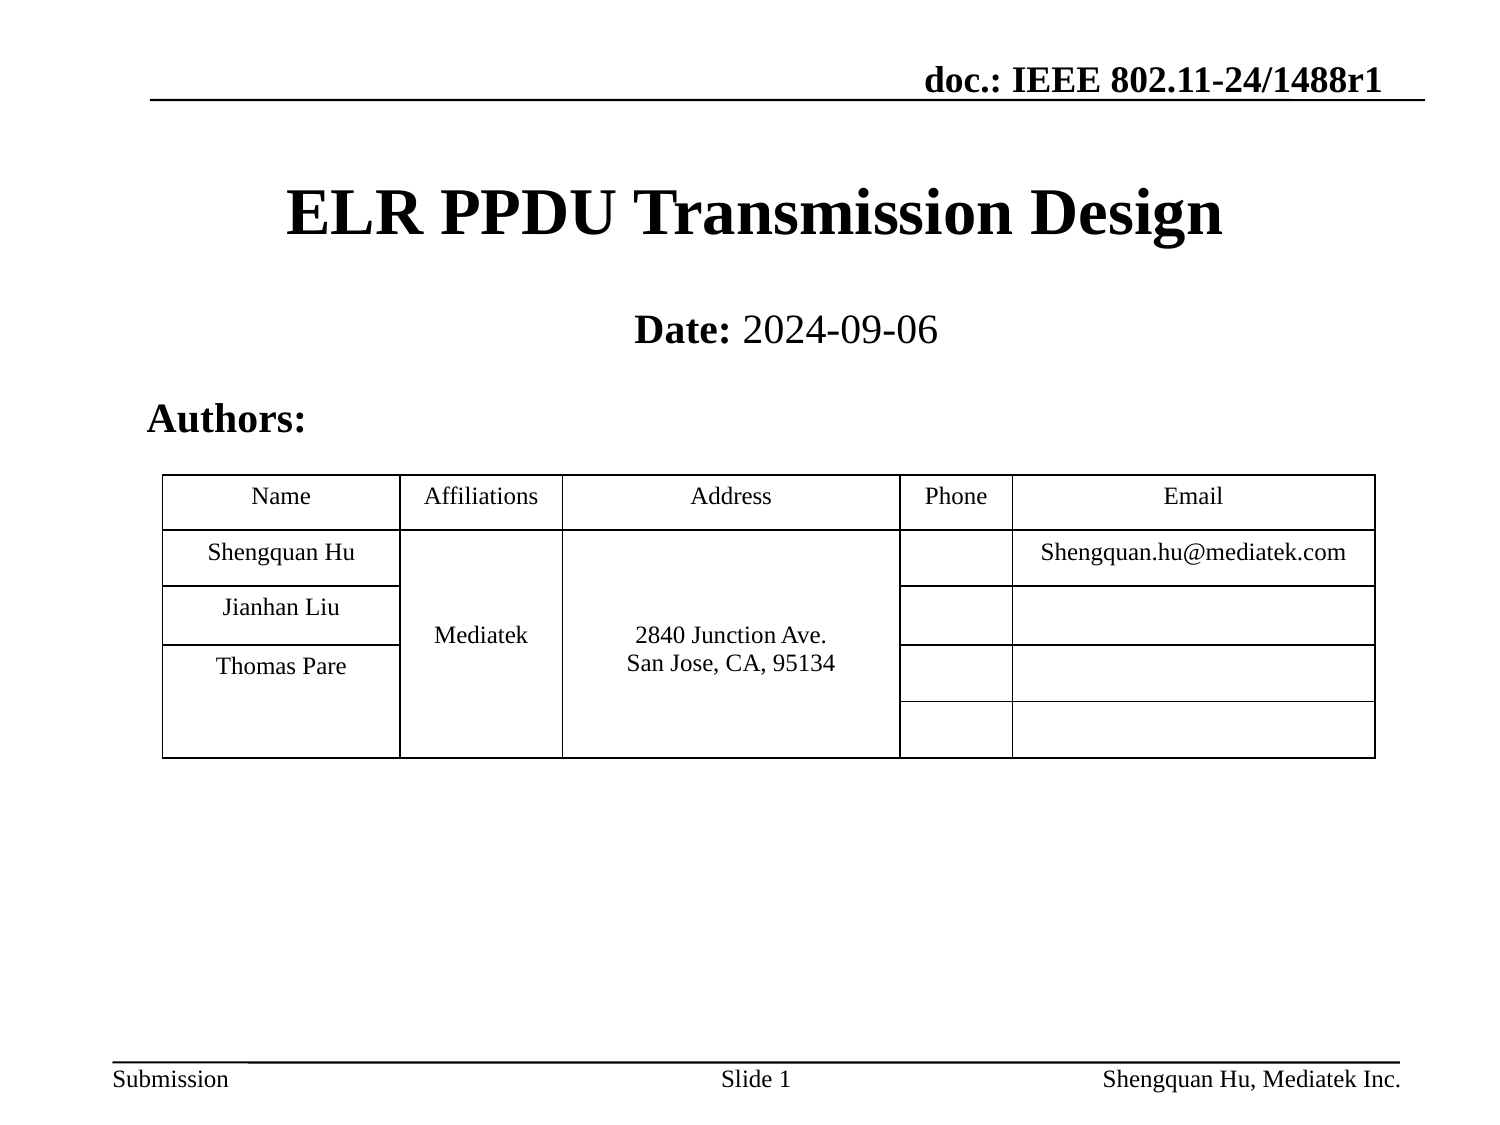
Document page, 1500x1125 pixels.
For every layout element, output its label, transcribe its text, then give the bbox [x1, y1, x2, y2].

table_header Affiliations [401, 476, 562, 529]
table_cell [1013, 702, 1374, 757]
table_cell [1013, 646, 1374, 701]
table_cell [901, 531, 1012, 585]
table_cell [901, 587, 1012, 644]
table_cell [1013, 587, 1374, 644]
table_cell Mediatek [401, 531, 562, 757]
table_header Name [163, 476, 399, 529]
table_header Address [563, 476, 899, 529]
table_cell Jianhan Liu [163, 587, 399, 644]
table_cell Shengquan.hu@mediatek.com [1013, 531, 1374, 585]
text_box Authors: [131, 382, 369, 446]
table_cell [901, 646, 1012, 701]
text_box Date: 2024-09-06 [149, 293, 1424, 357]
title ELR PPDU Transmission Design [24, 140, 1486, 276]
table_cell Thomas Pare [163, 646, 399, 701]
table_header Email [1013, 476, 1374, 529]
table_cell [163, 701, 399, 757]
footer Shengquan Hu, Mediatek Inc. [1098, 1061, 1402, 1093]
table_cell Shengquan Hu [163, 531, 399, 585]
table_cell 2840 Junction Ave. San Jose, CA, 95134 [563, 531, 899, 757]
table_header Phone [901, 476, 1012, 529]
table_cell [901, 702, 1012, 757]
slide_number Slide 1 [712, 1061, 800, 1093]
